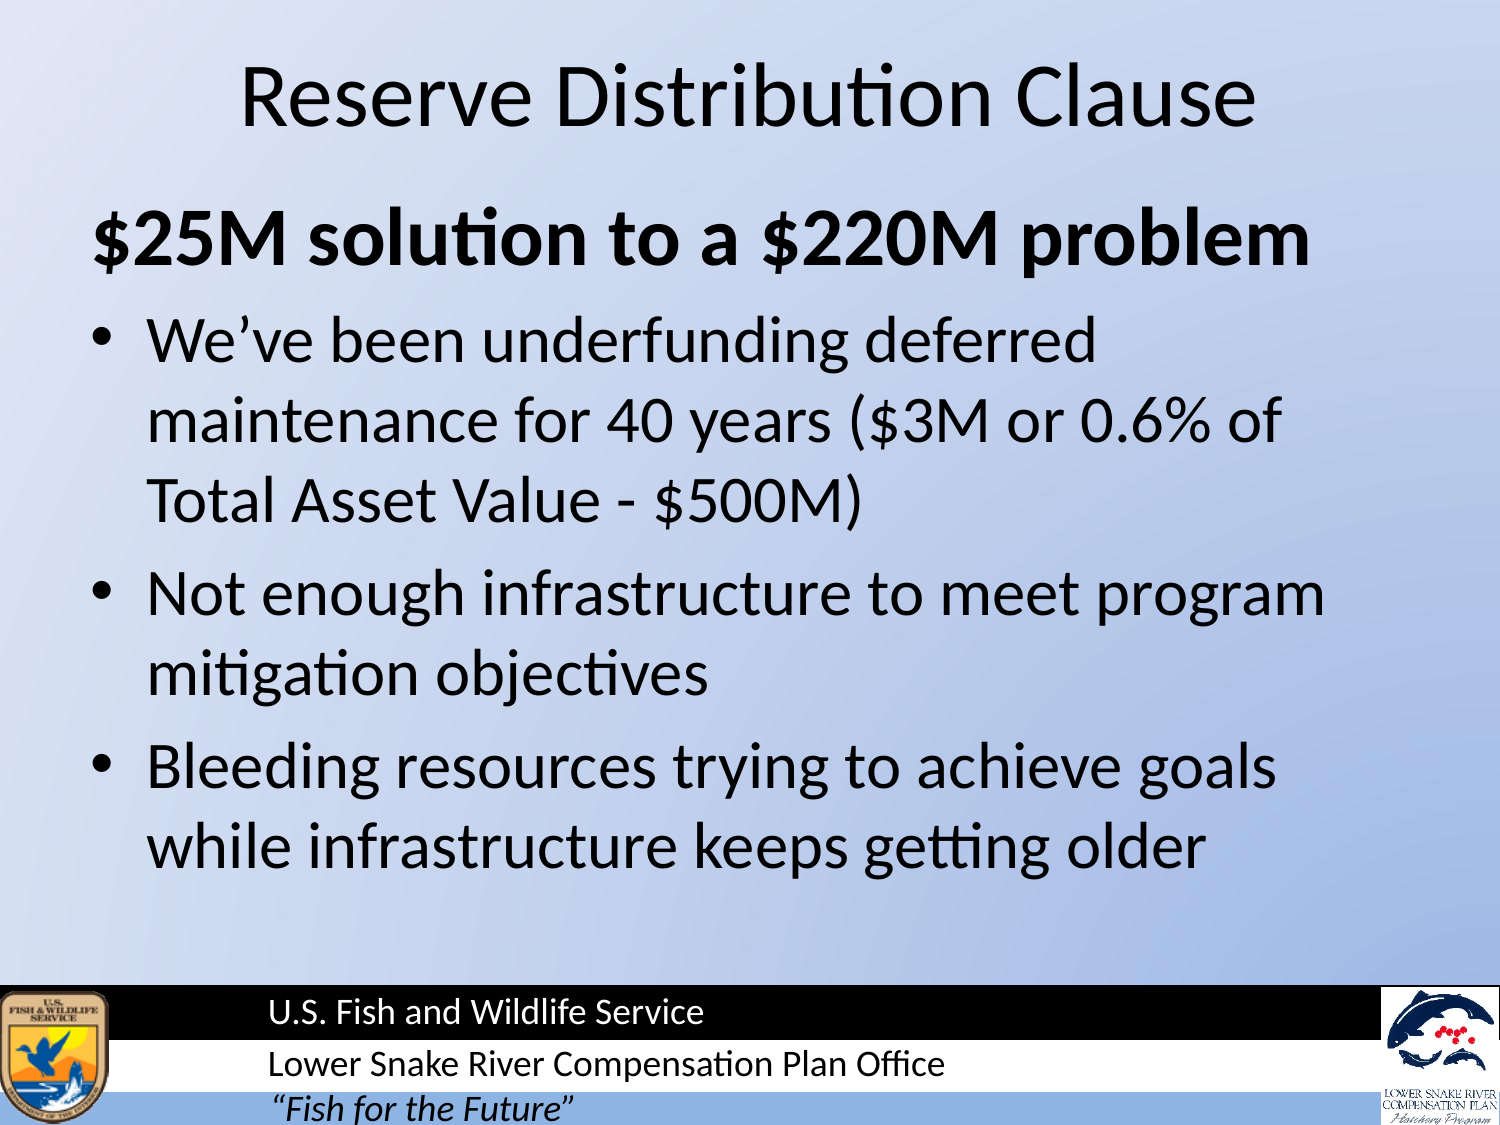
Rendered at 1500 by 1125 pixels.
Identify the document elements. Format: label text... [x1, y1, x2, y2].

list $25M solution to a $220M problem We’ve been underfunding deferred maintenance for 40 years ($3M or 0.6% of Total Asset Value - $500M) Not enough infrastructure to meet program mitigation objectives Bleeding resources trying to achieve goals while infrastructure keeps getting older [75, 174, 1425, 900]
title Reserve Distribution Clause [75, 24, 1425, 155]
picture [0, 0, 1500, 985]
picture [0, 991, 109, 1124]
picture [1381, 987, 1499, 1125]
